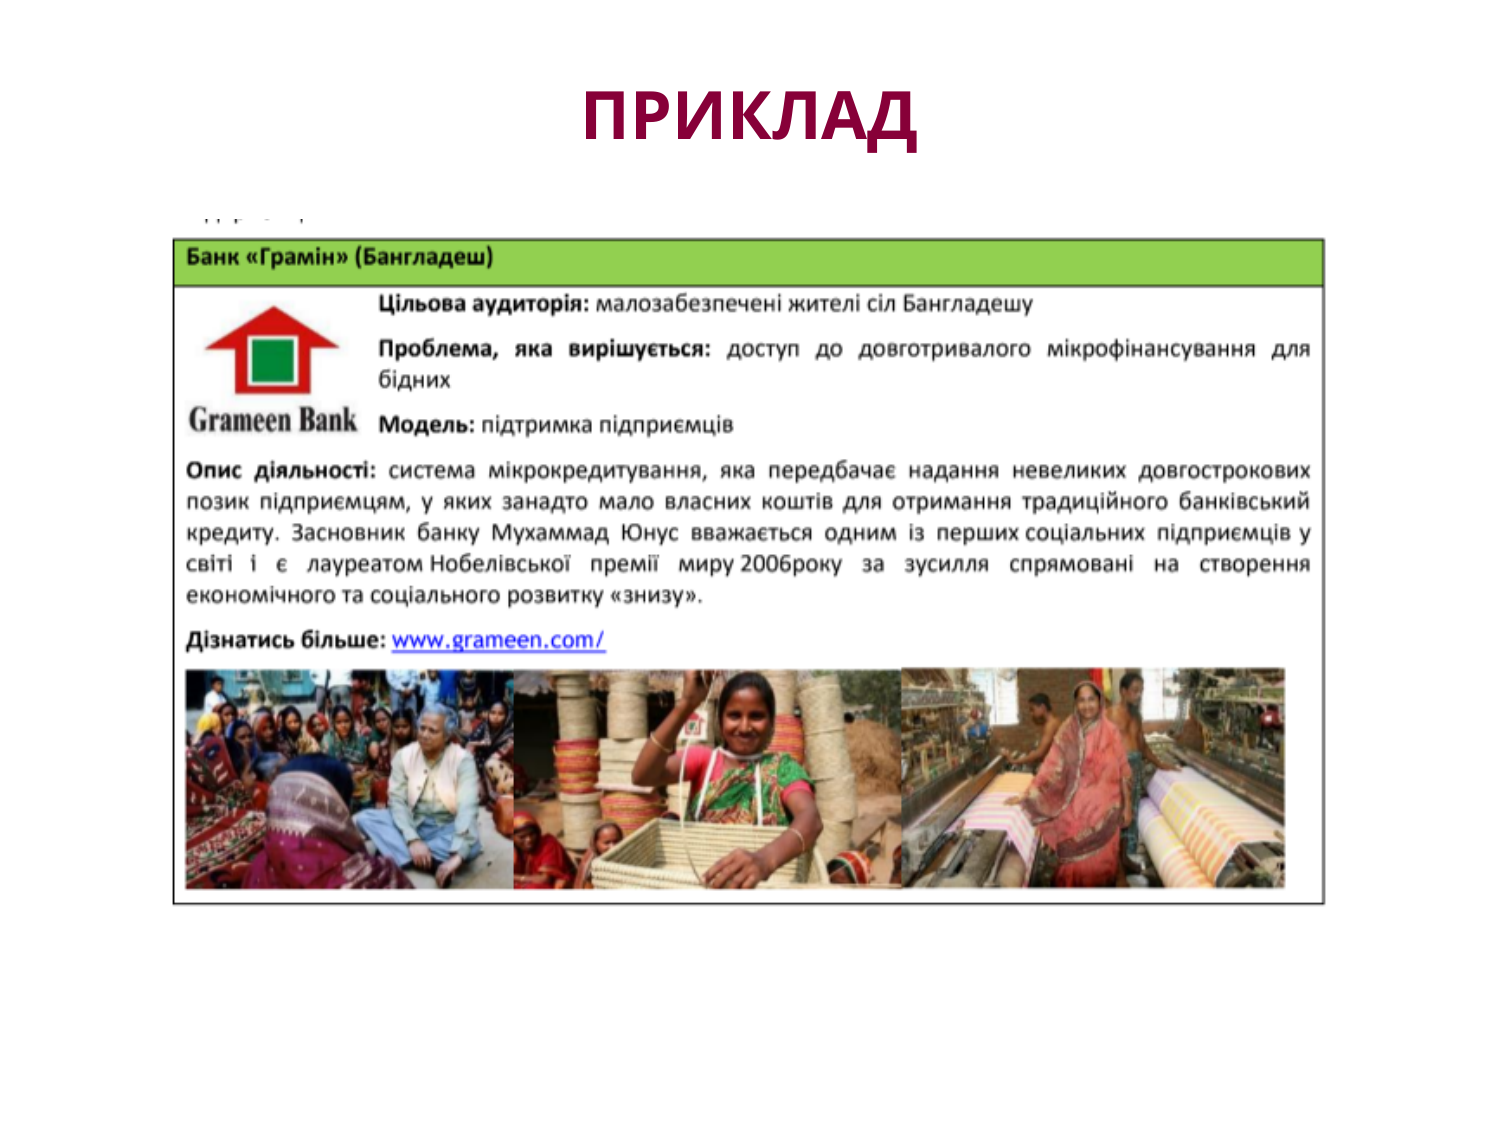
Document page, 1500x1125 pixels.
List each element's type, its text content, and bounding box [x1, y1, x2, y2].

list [135, 219, 1343, 936]
title Приклад [17, 19, 1483, 207]
